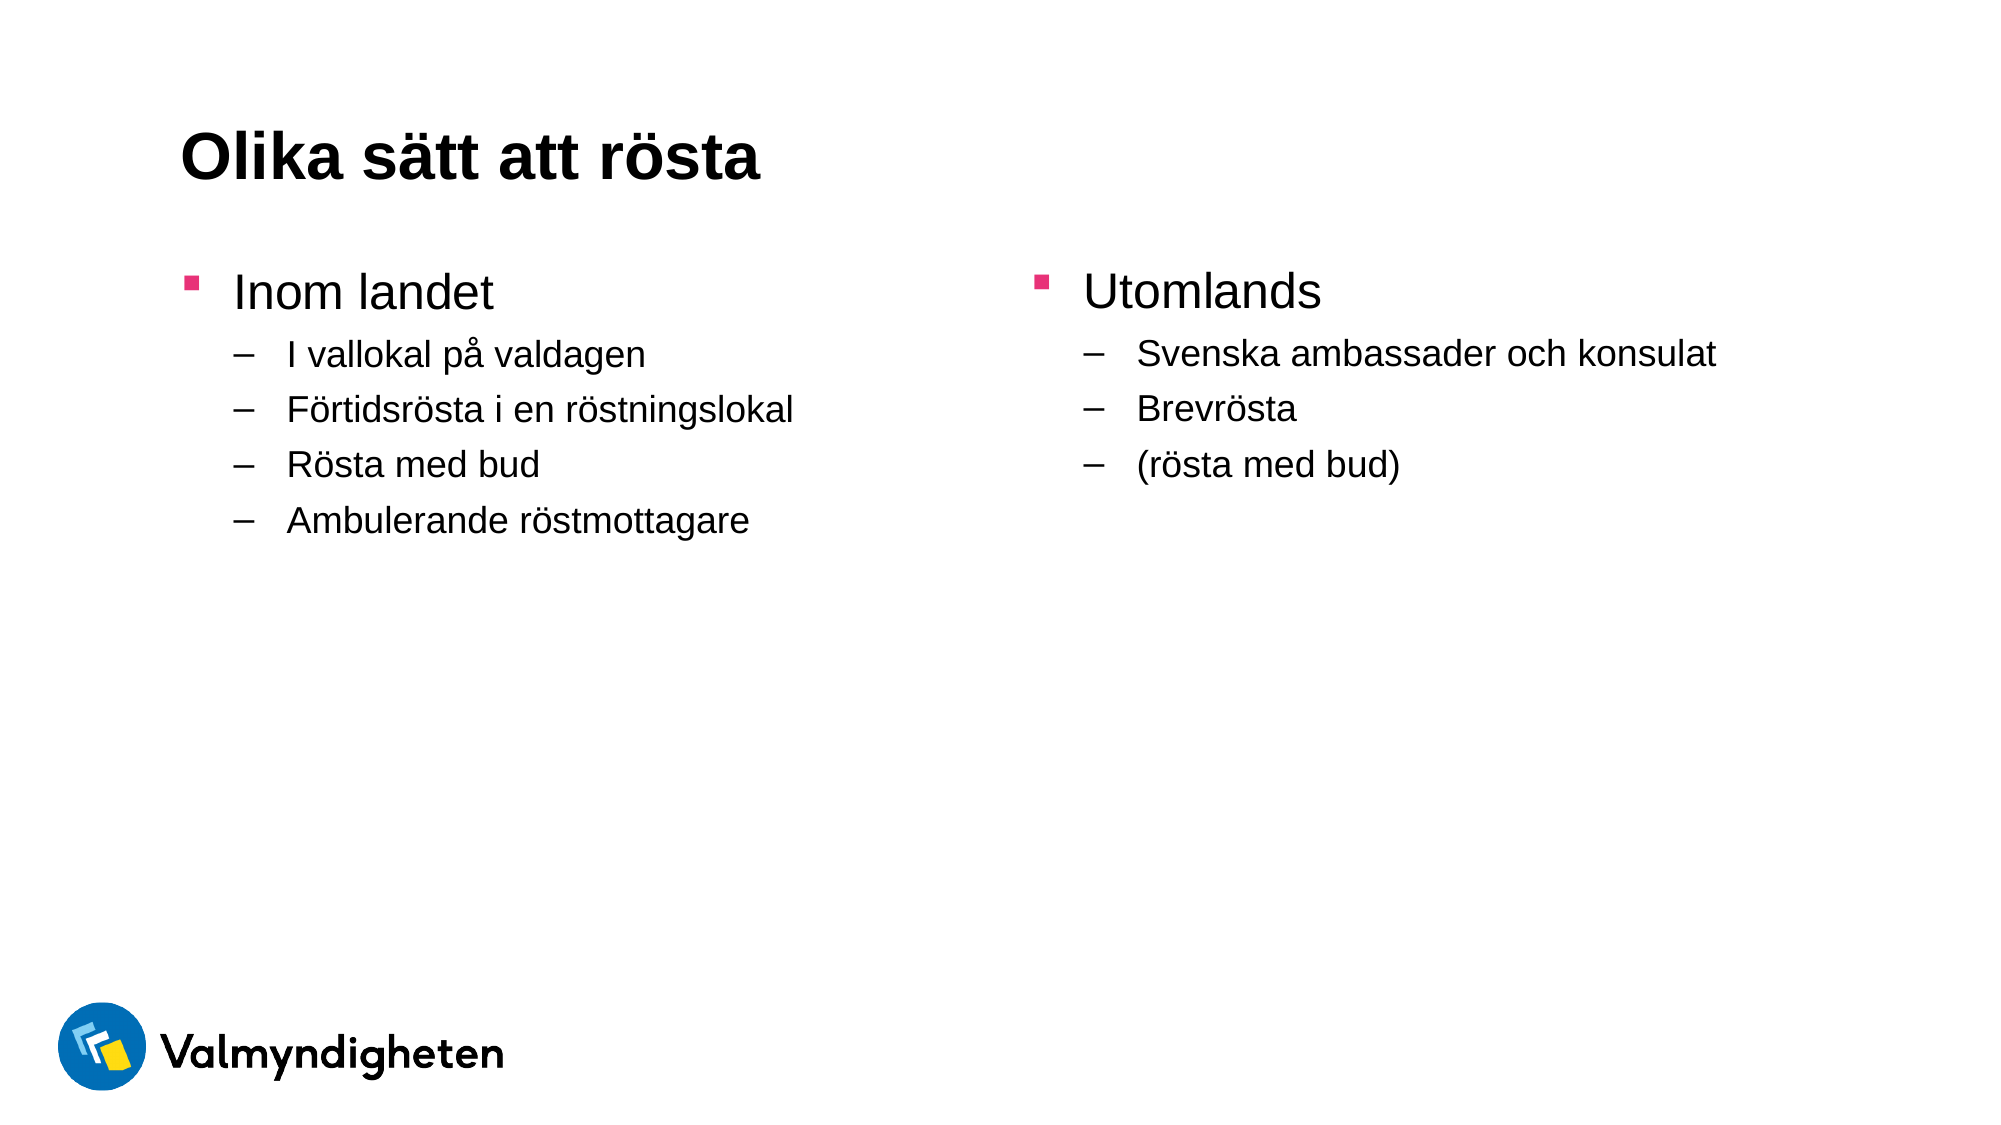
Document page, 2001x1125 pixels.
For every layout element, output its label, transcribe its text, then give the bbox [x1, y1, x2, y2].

list Inom landet I vallokal på valdagen Förtidsrösta i en röstningslokal Rösta med bud Ambulerande röstmottagare [165, 251, 985, 966]
title Olika sätt att rösta [165, 83, 1835, 202]
picture [26, 972, 535, 1125]
list Utomlands Svenska ambassader och konsulat Brevrösta (rösta med bud) [1015, 251, 1835, 965]
